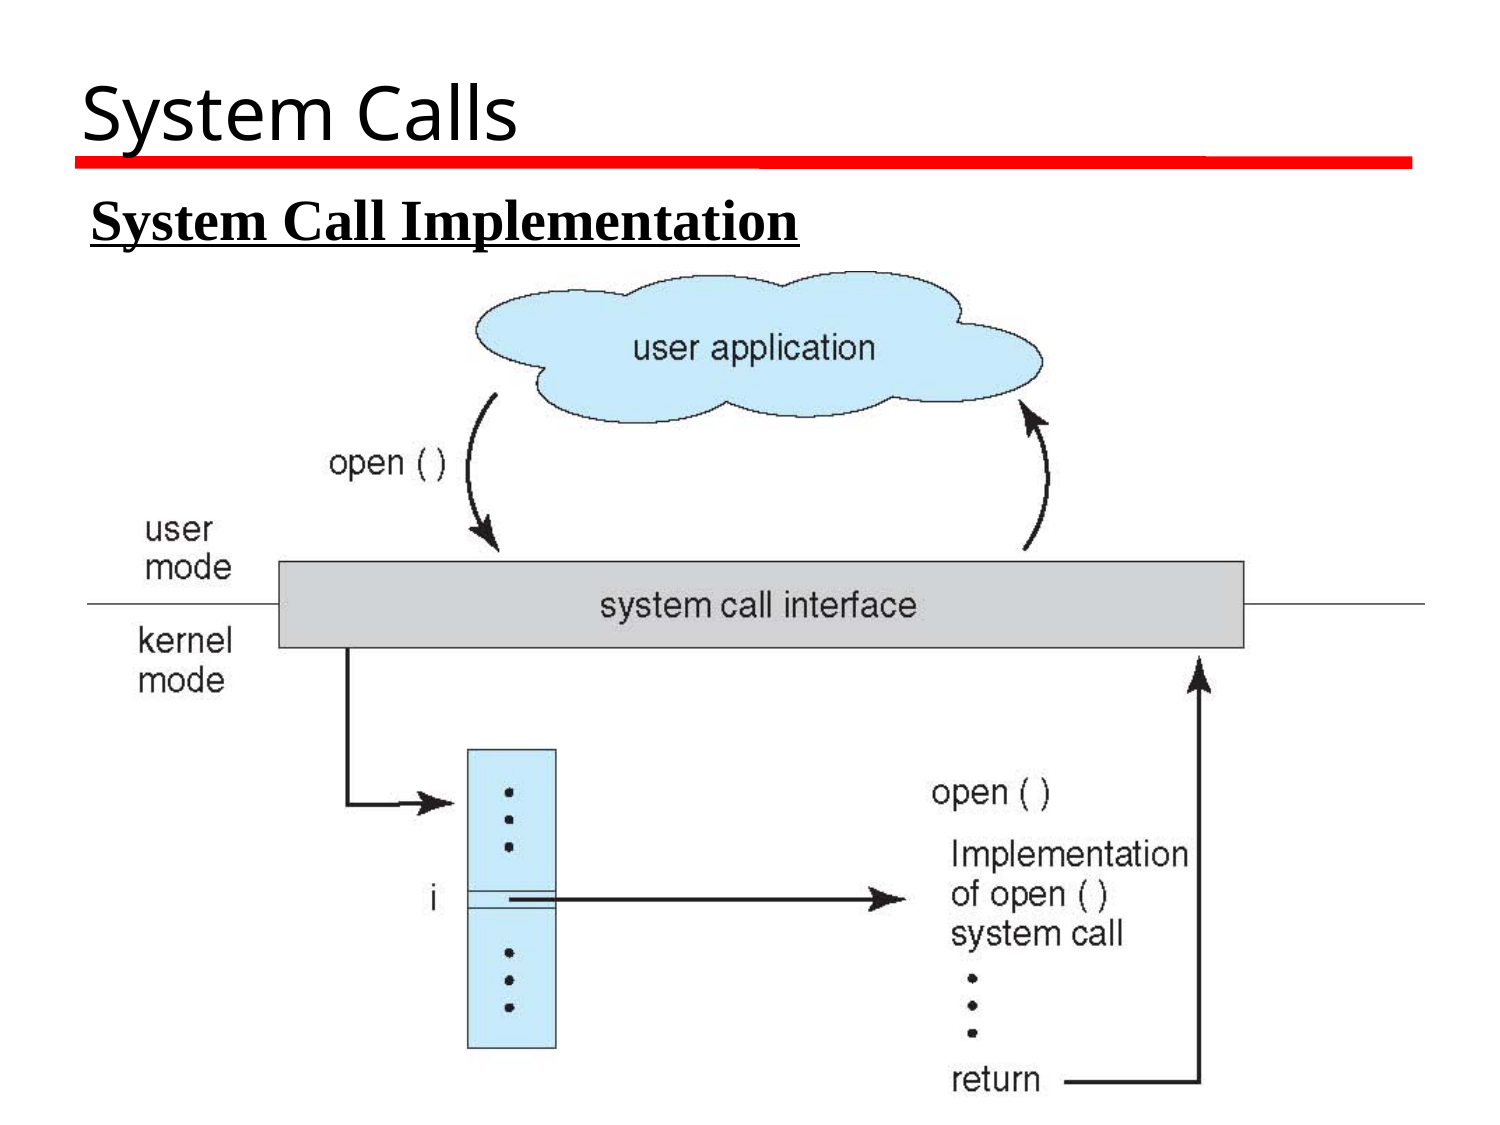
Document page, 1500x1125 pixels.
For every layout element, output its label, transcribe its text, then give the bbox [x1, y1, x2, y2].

list System Call Implementation The relationship between an API, the system-call interface, and the operating system is shown in next figure (Figure 2.6), which illustrates how the operating system handles a user application invoking the open() system call. [75, 174, 1417, 1100]
title System Calls [66, 24, 1413, 163]
picture [87, 271, 1426, 1101]
